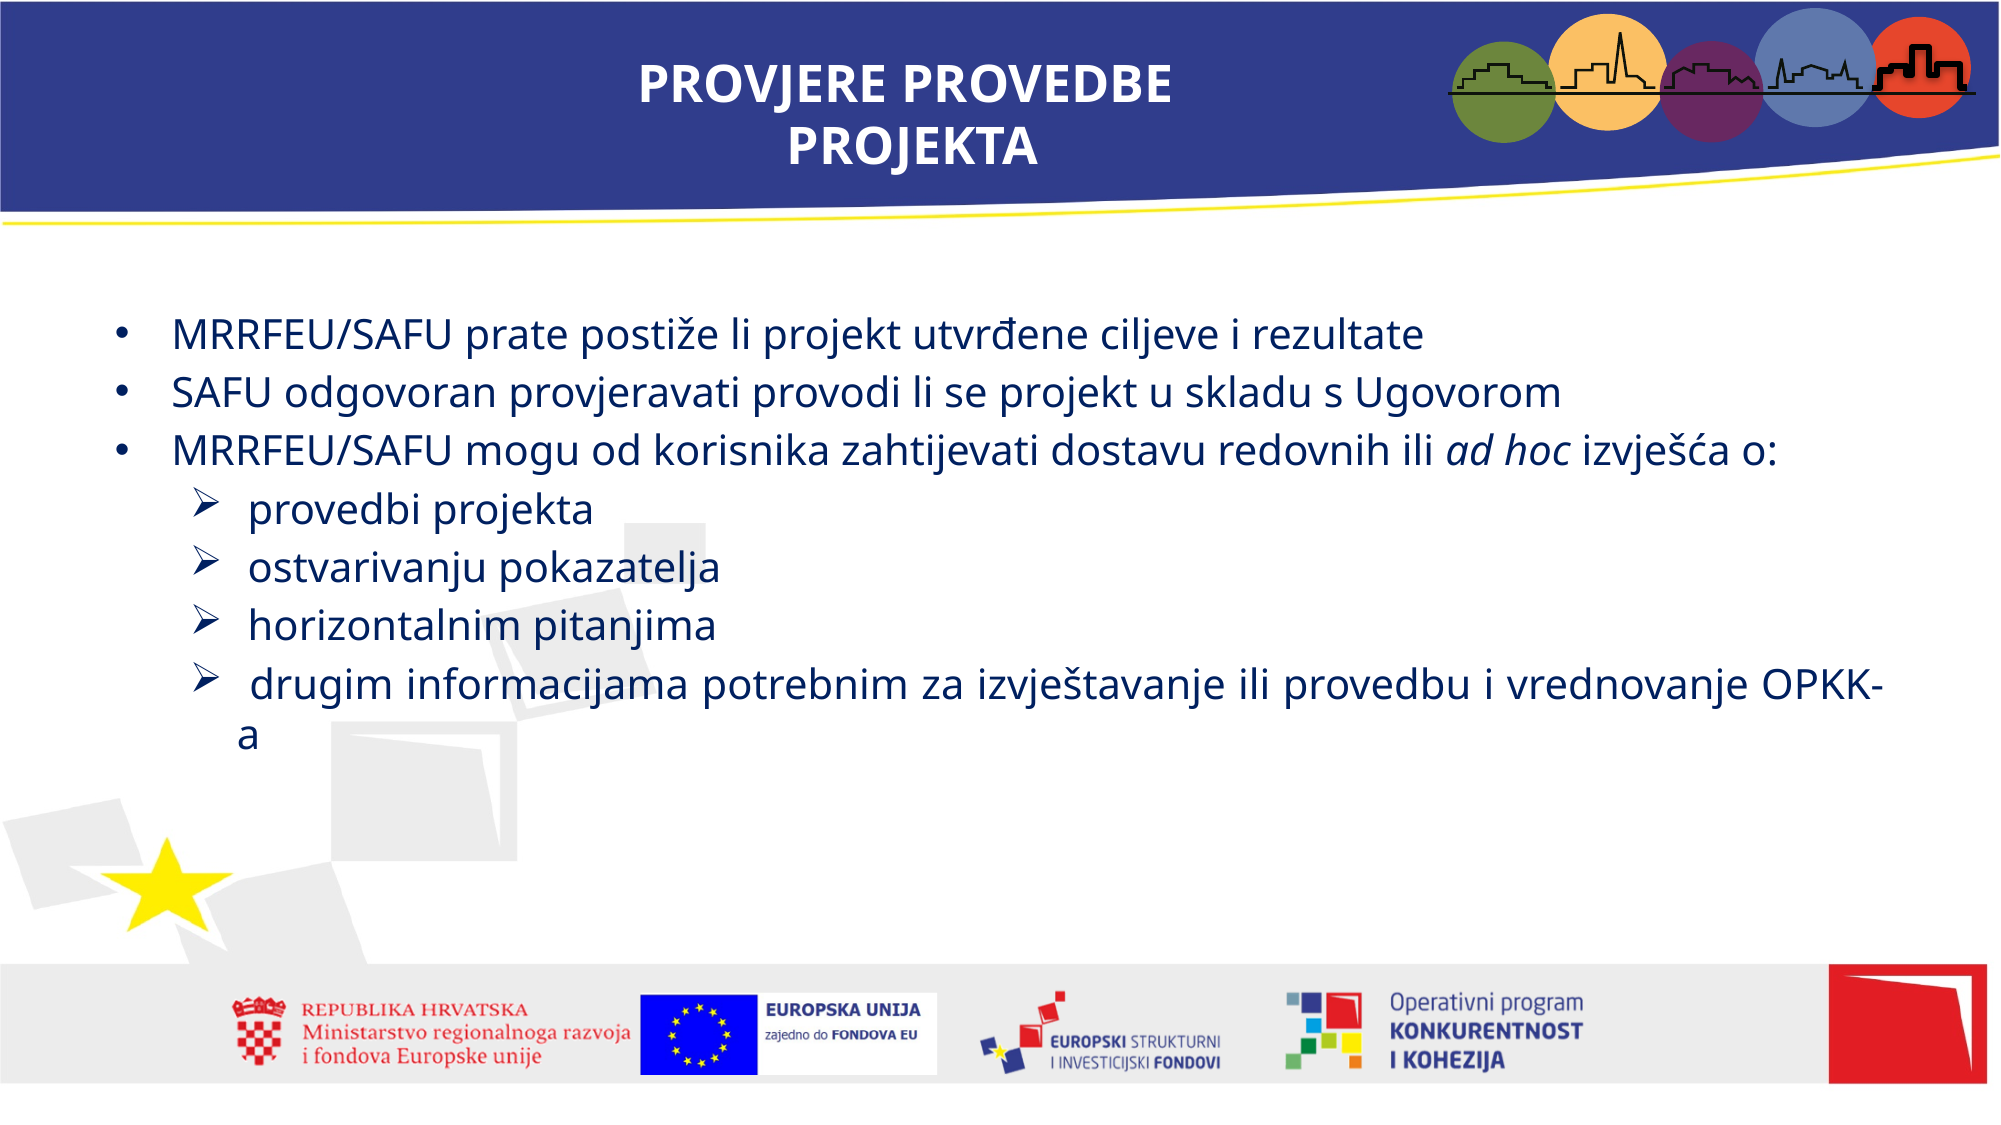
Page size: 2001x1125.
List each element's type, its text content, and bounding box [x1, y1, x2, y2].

list MRRFEU/SAFU prate postiže li projekt utvrđene ciljeve i rezultate SAFU odgovoran provjeravati provodi li se projekt u skladu s Ugovorom MRRFEU/SAFU mogu od korisnika zahtijevati dostavu redovnih ili ad hoc izvješća o: provedbi projekta ostvarivanju pokazatelja horizontalnim pitanjima drugim informacijama potrebnim za izvještavanje ili provedbu i vrednovanje OPKK-a [99, 241, 1900, 849]
title PROVJERE PROVEDBE PROJEKTA [128, 42, 1697, 183]
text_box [1447, 7, 1976, 144]
picture [0, 0, 2001, 1125]
